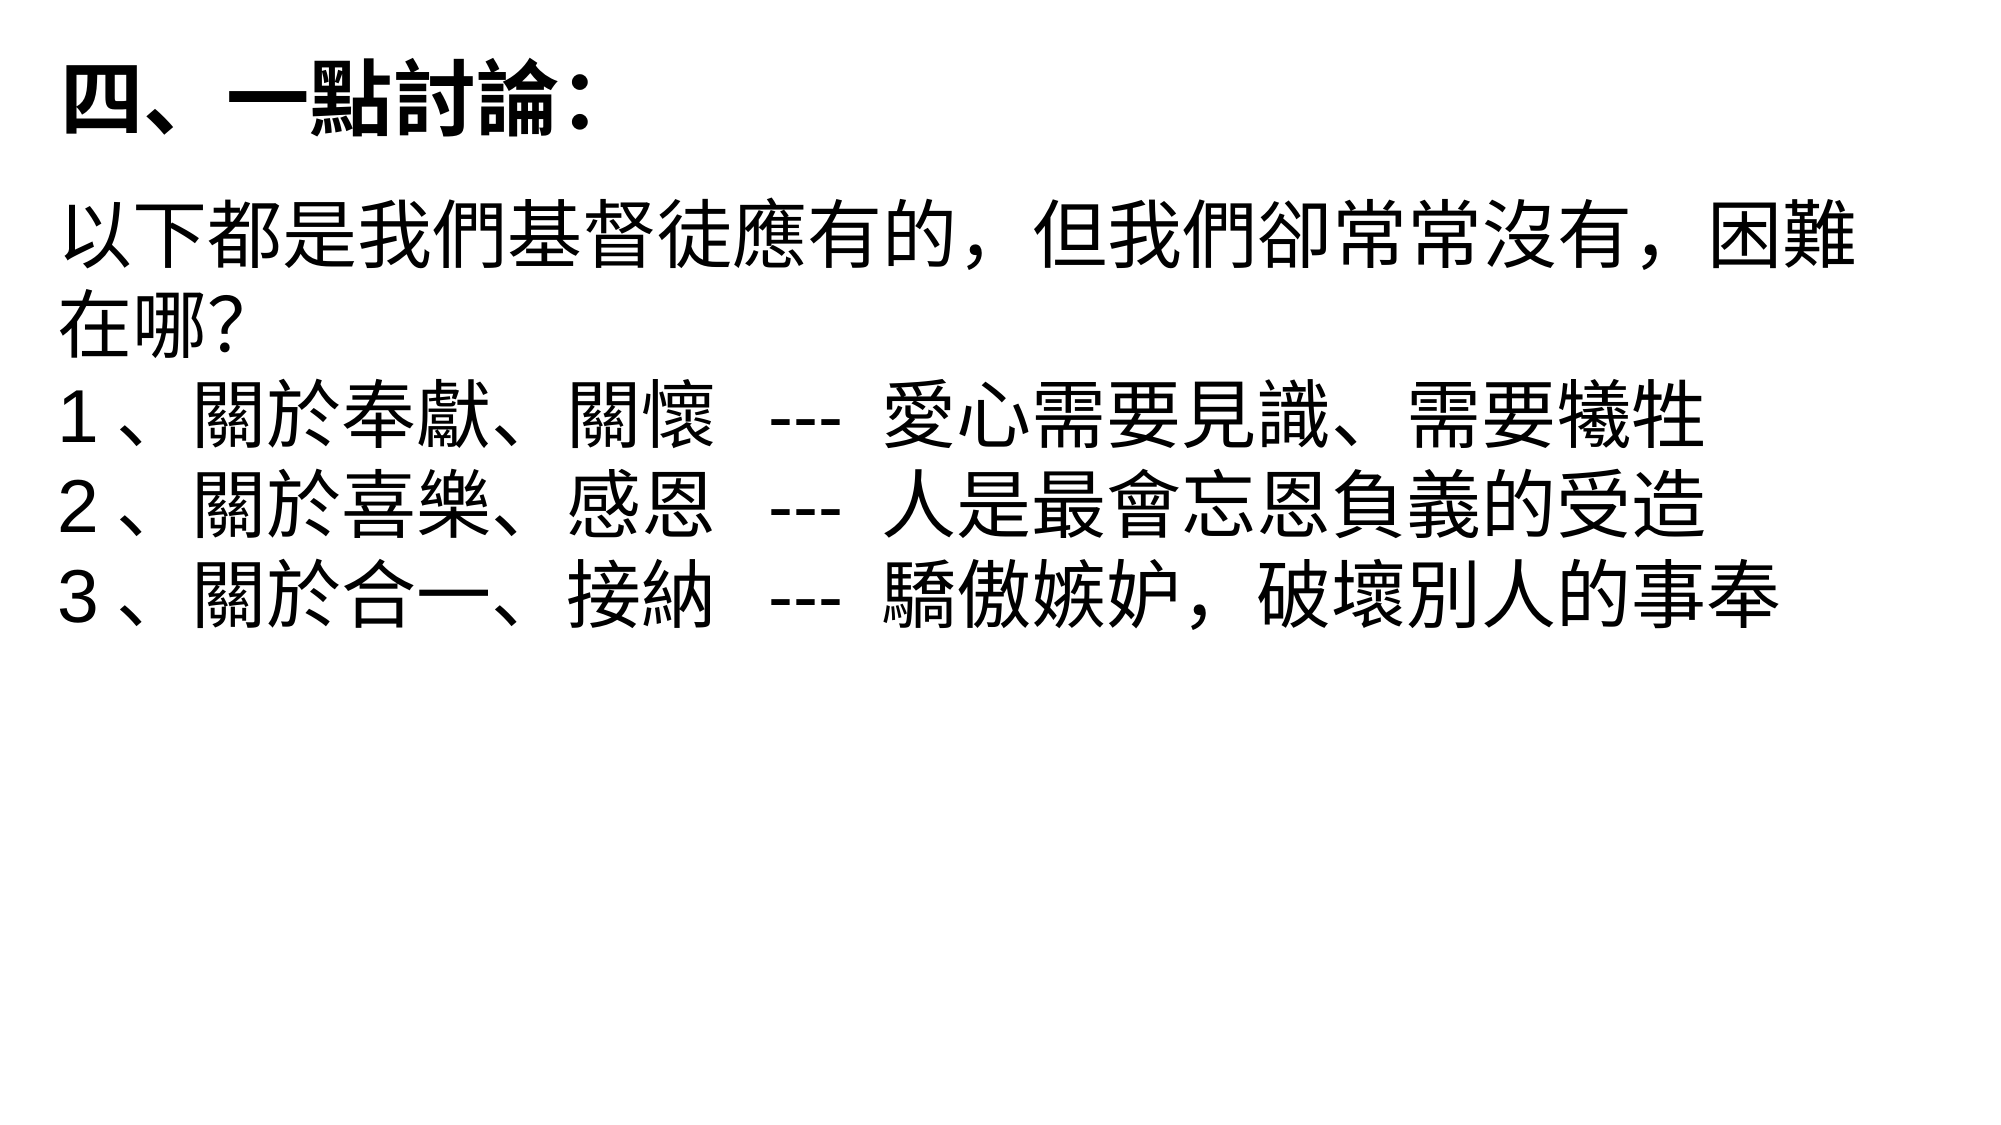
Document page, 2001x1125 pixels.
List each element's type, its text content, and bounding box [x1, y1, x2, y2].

text_box 以下都是我們基督徒應有的，但我們卻常常沒有，困難在哪？ 1、關於奉獻、關懷 --- 愛心需要見識、需要犧牲 2、關於喜樂、感恩 --- 人是最會忘恩負義的受造 3、關於合一、接納 --- 驕傲嫉妒，破壞別人的事奉 [42, 179, 1940, 645]
text_box 四、一點討論： [45, 39, 658, 154]
